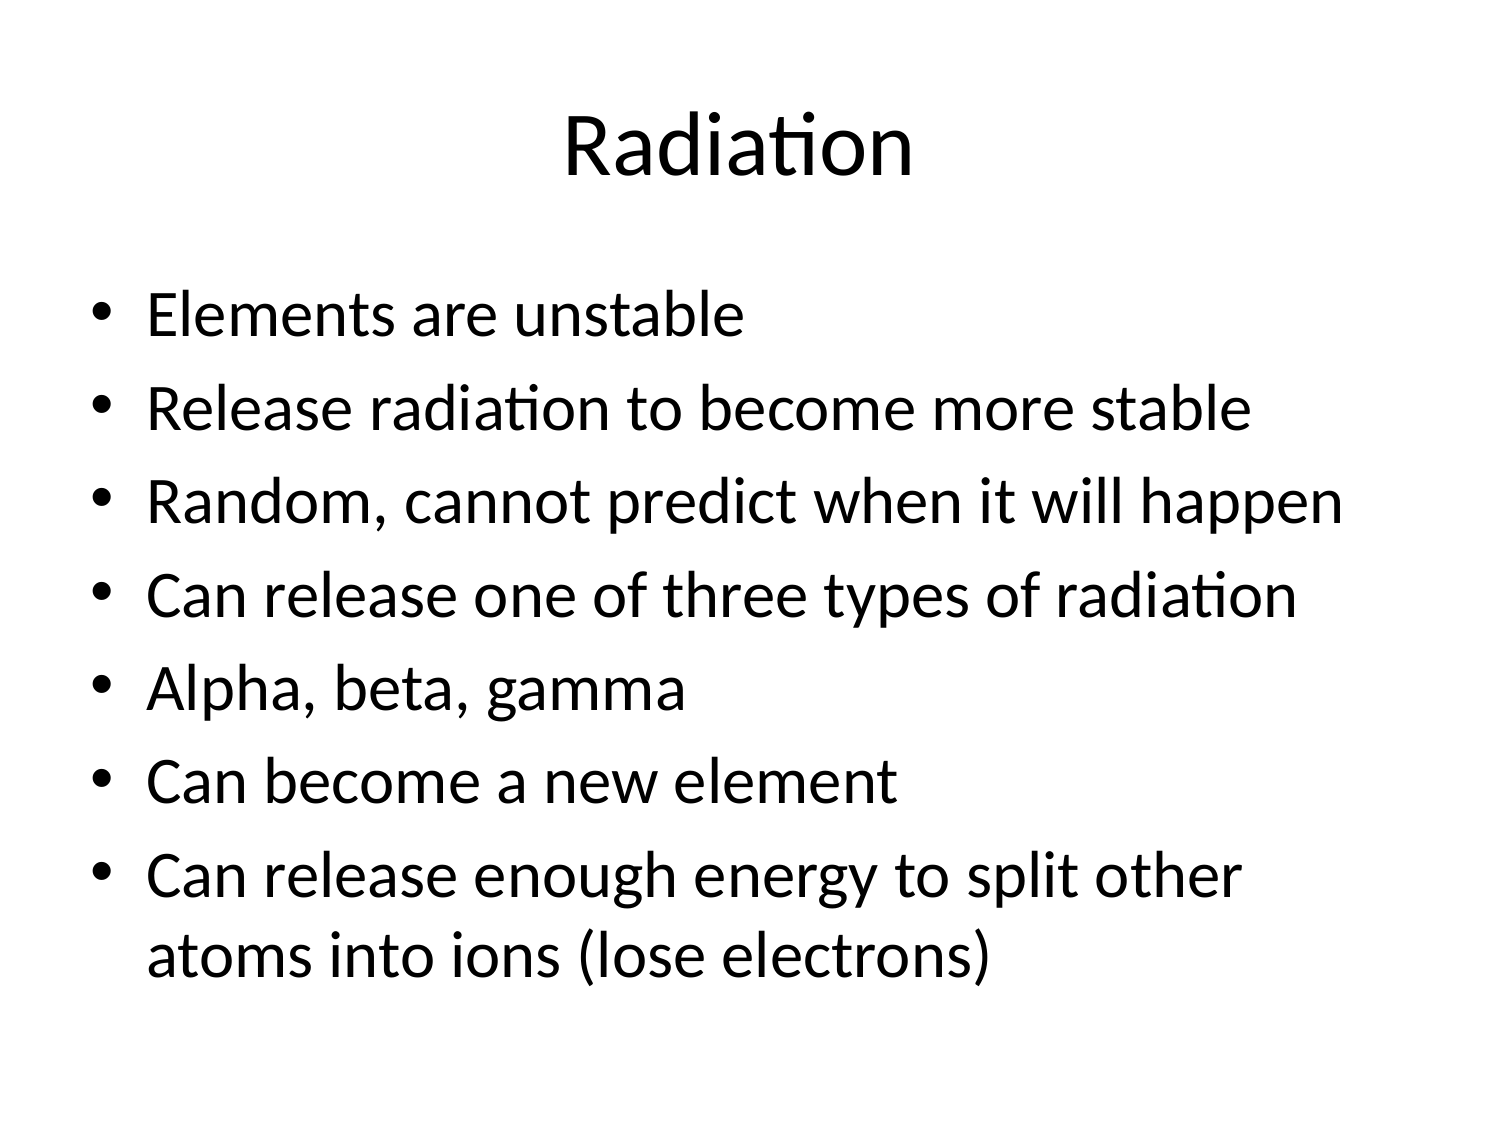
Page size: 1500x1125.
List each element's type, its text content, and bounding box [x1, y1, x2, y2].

title Radiation [75, 45, 1425, 233]
list Elements are unstable Release radiation to become more stable Random, cannot predict when it will happen Can release one of three types of radiation Alpha, beta, gamma Can become a new element Can release enough energy to split other atoms into ions (lose electrons) [75, 262, 1425, 1005]
